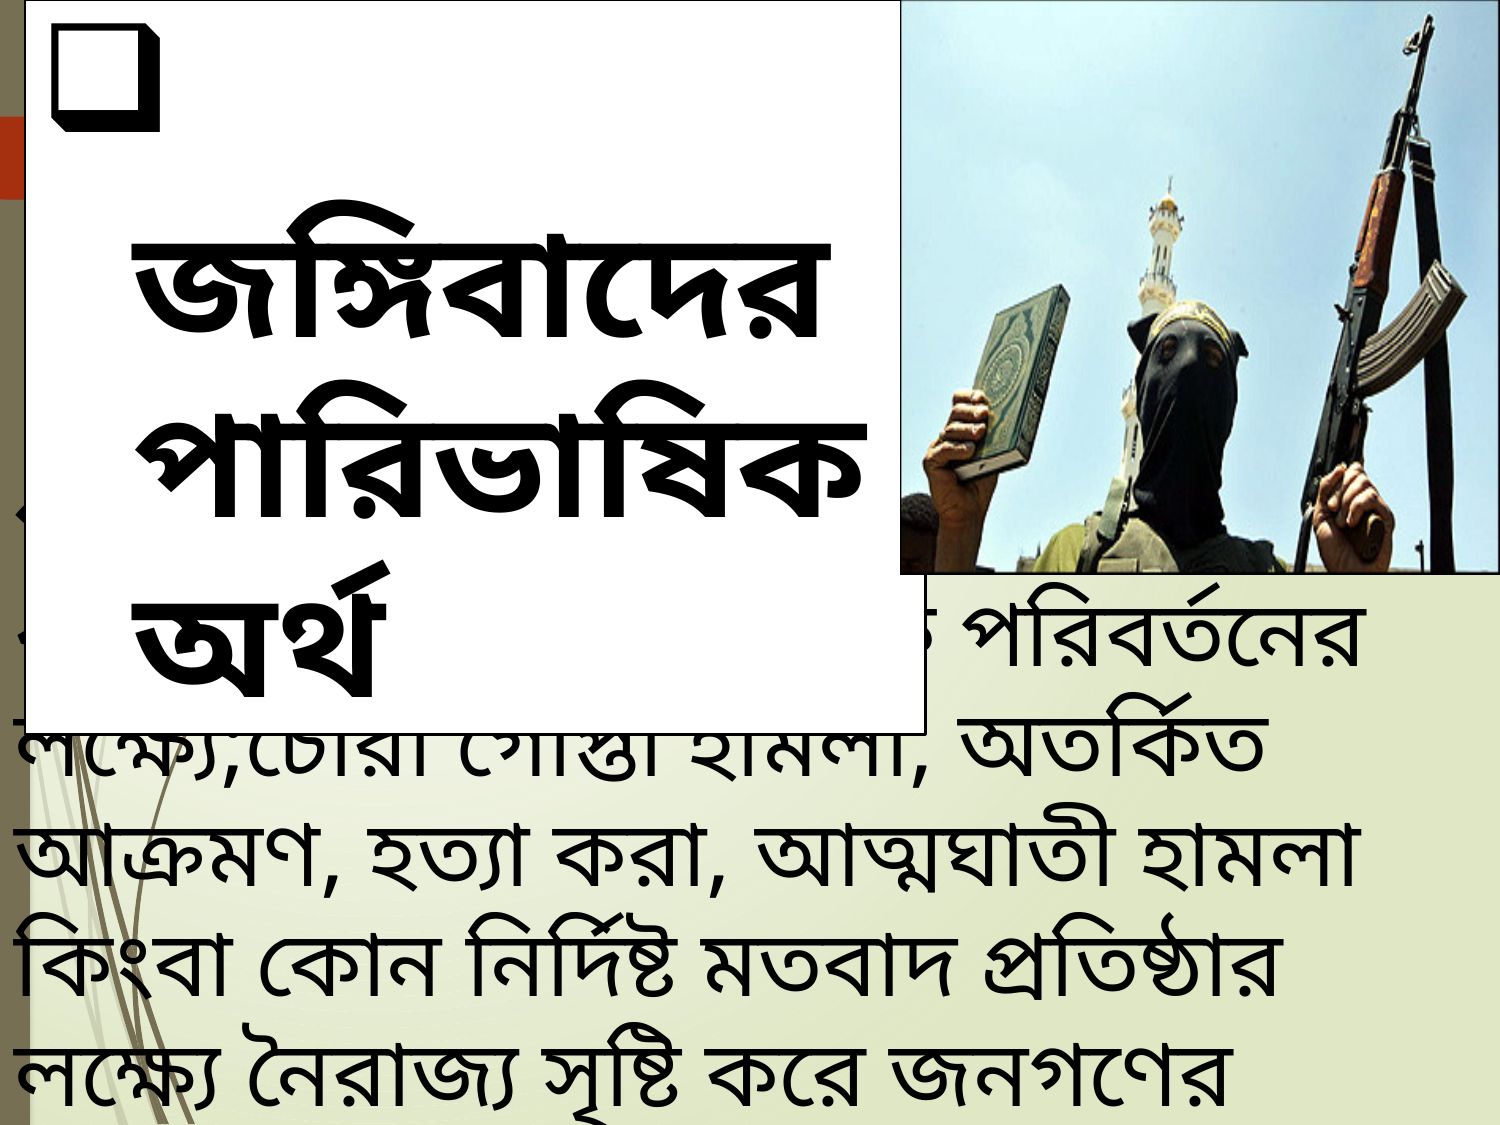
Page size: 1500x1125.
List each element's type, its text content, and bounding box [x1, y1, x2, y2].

text_box জঙ্গিবাদের পারিভাষিক অর্থ [24, 0, 927, 736]
text_box পারিভাষিক অর্থে ধর্মীয় কারণে, রাজনৈতিক পরিবর্তনের লক্ষ্যে;চোরা গোপ্তা হামলা, অতর্কিত আক্রমণ, হত্যা করা, আত্মঘাতী হামলা কিংবা কোন নির্দিষ্ট মতবাদ প্রতিষ্ঠার লক্ষ্যে নৈরাজ্য সৃষ্টি করে জনগণের মাঝে আতঙ্ক সৃষ্টি করাকে জঙ্গিবাদ বলে। [0, 412, 1438, 1125]
picture [899, 0, 1500, 576]
